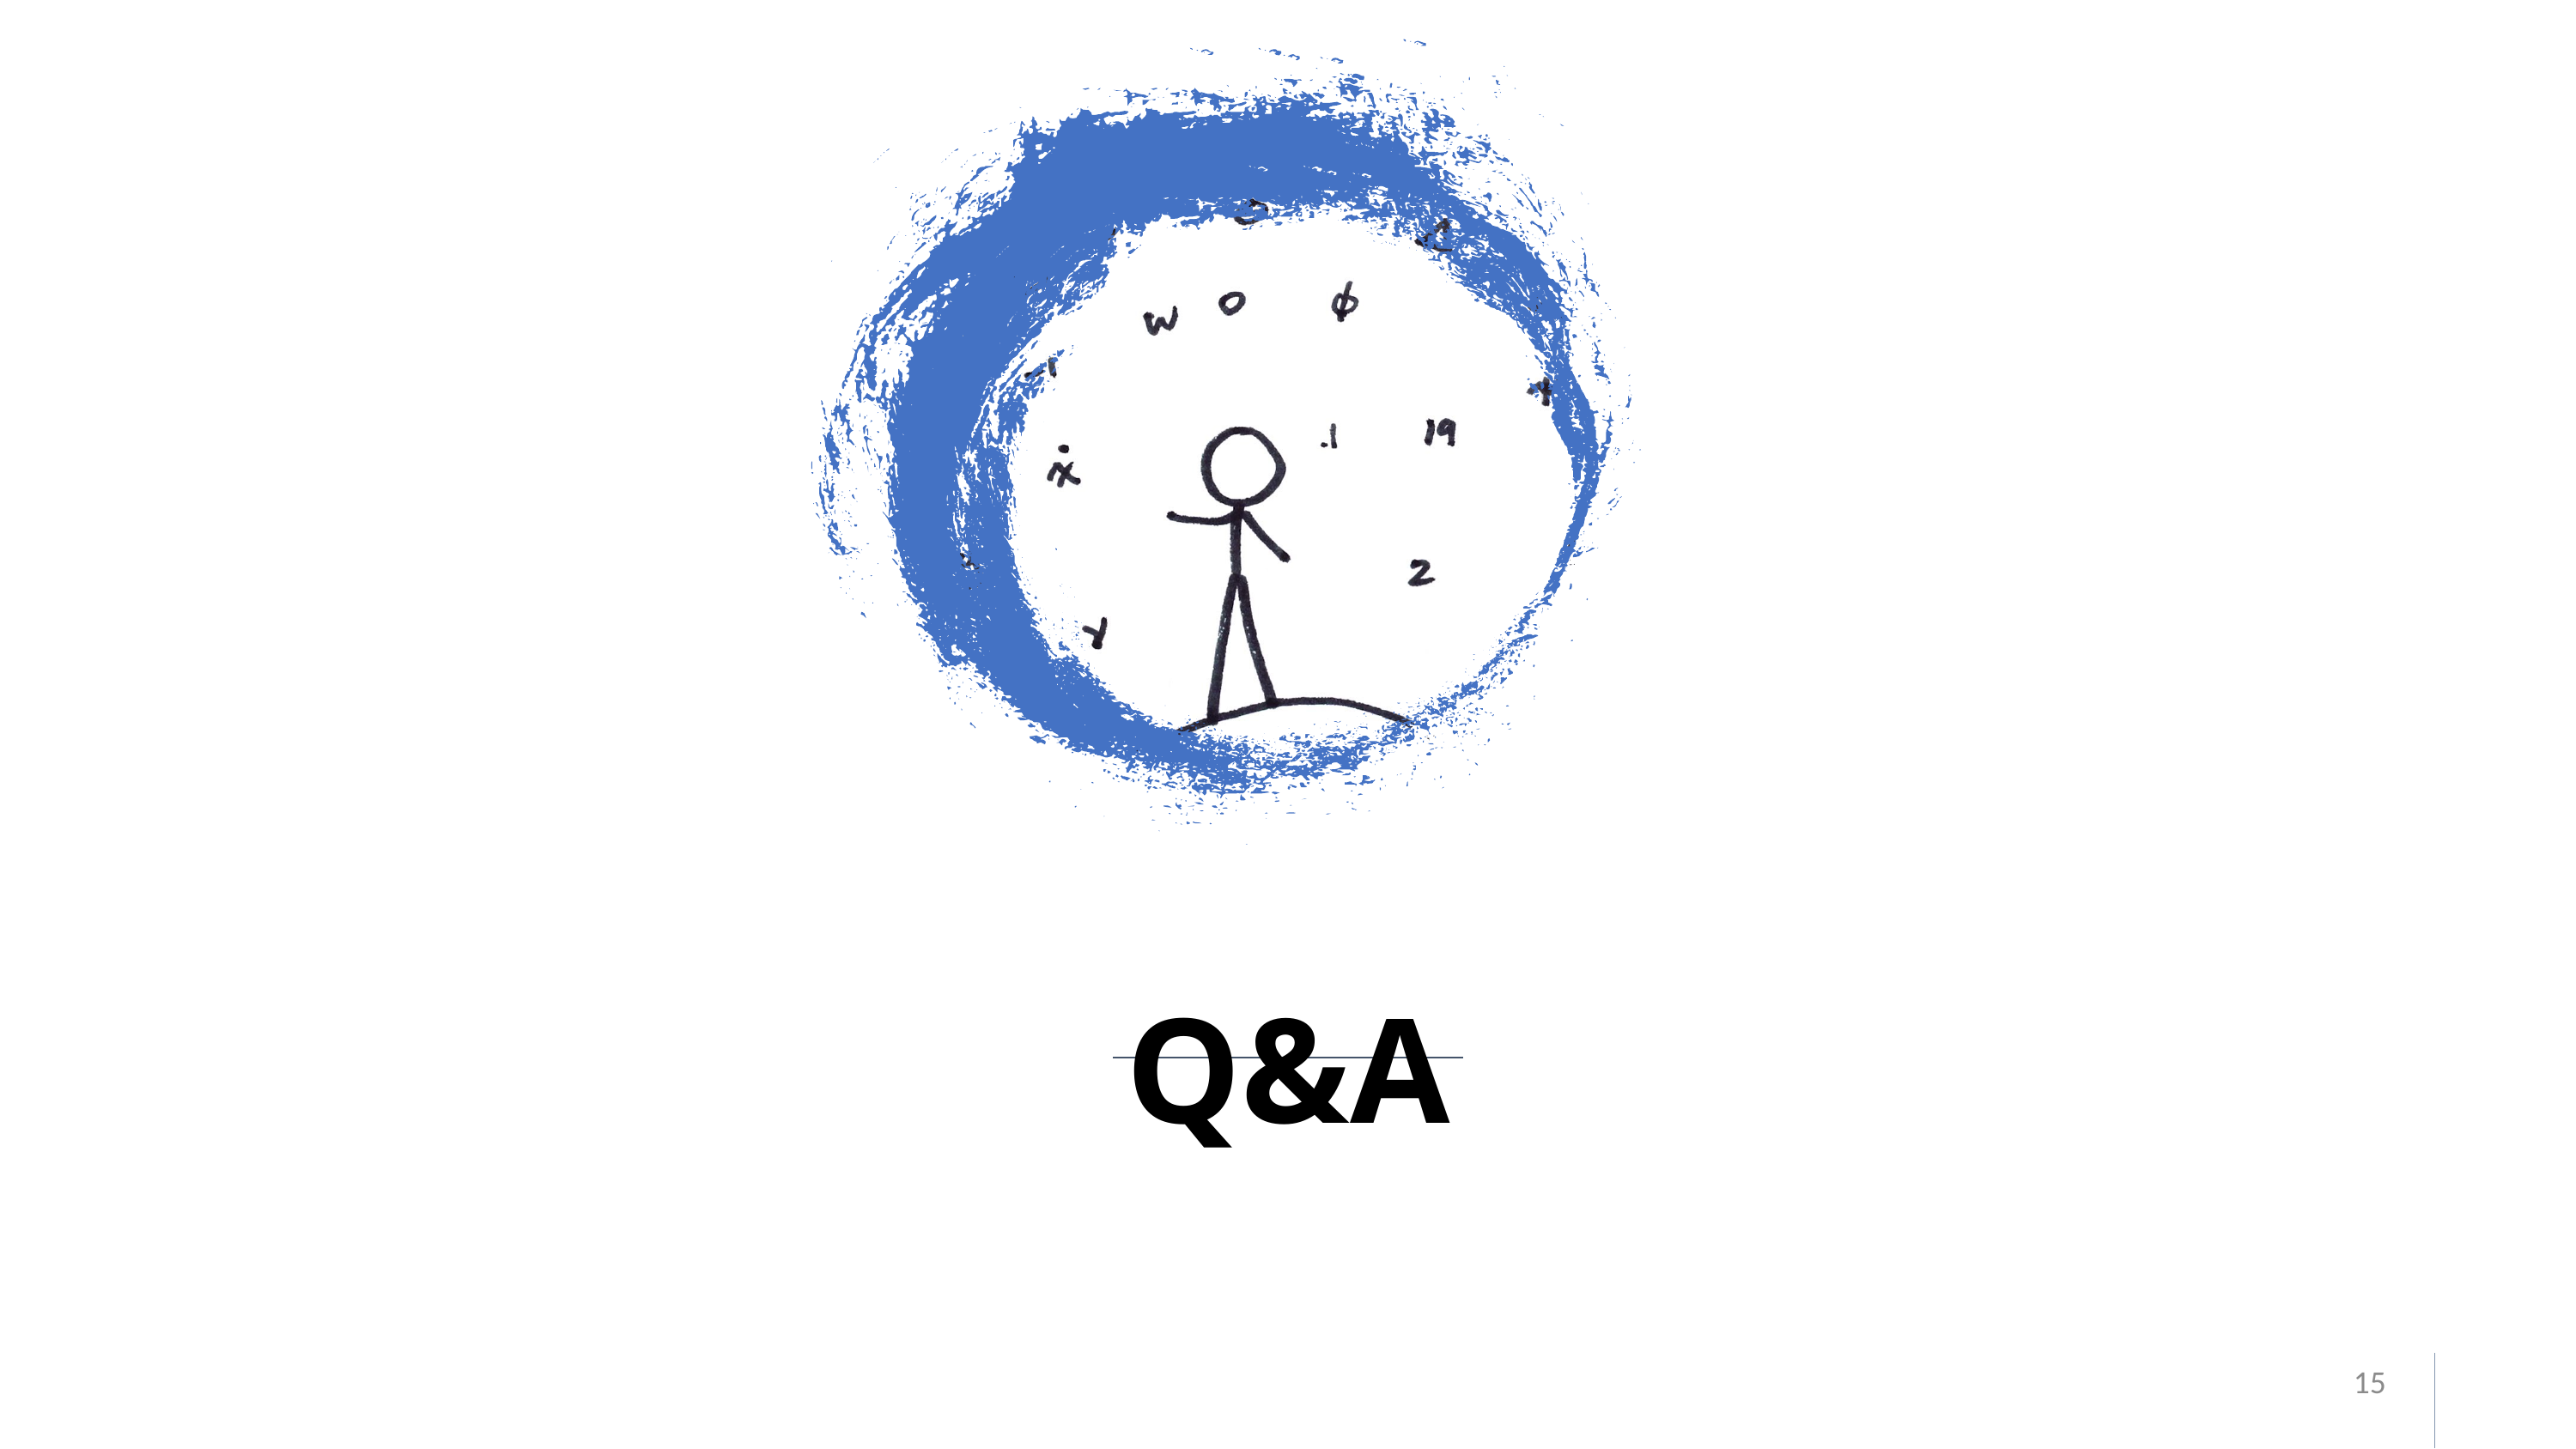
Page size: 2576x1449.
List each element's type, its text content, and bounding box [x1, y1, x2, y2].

picture [946, 158, 1609, 802]
slide_number 15 [1819, 1342, 2399, 1420]
title Q&A [443, 1005, 2133, 1159]
